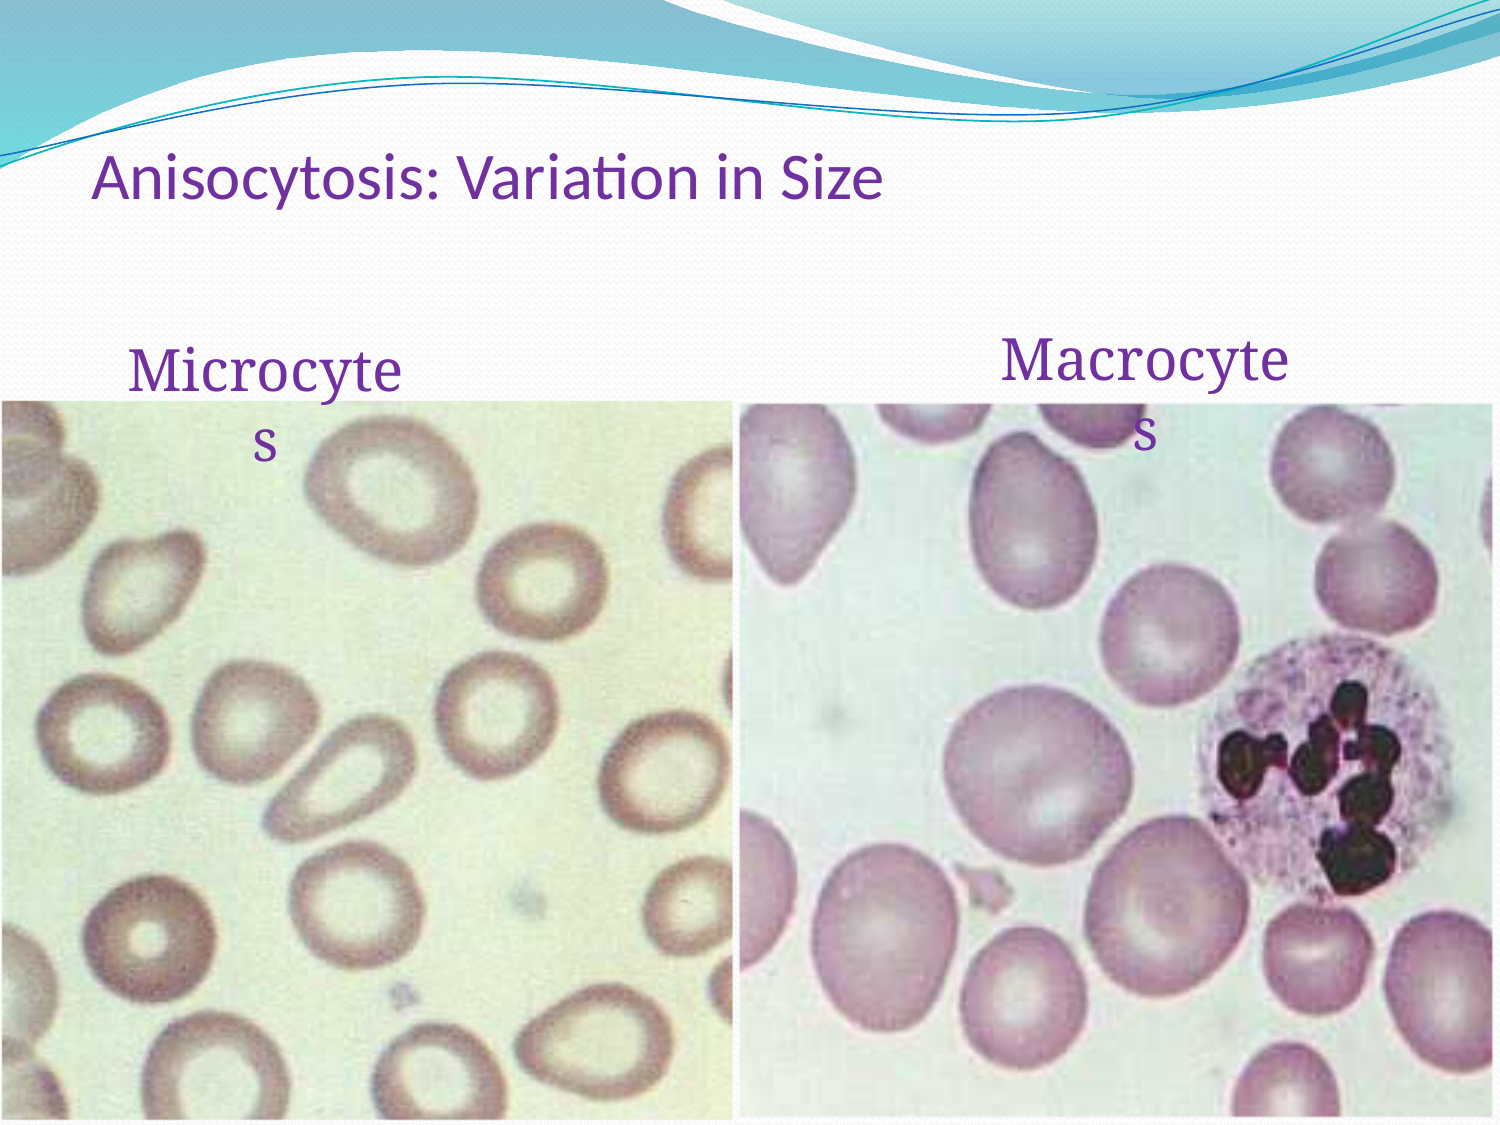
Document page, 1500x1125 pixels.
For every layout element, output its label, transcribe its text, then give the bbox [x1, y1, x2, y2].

text_box Anisocytosis: Variation in Size [76, 125, 1011, 221]
text_box Microcytes [100, 326, 432, 399]
text_box Macrocytes [974, 314, 1317, 400]
picture [0, 399, 1500, 1125]
